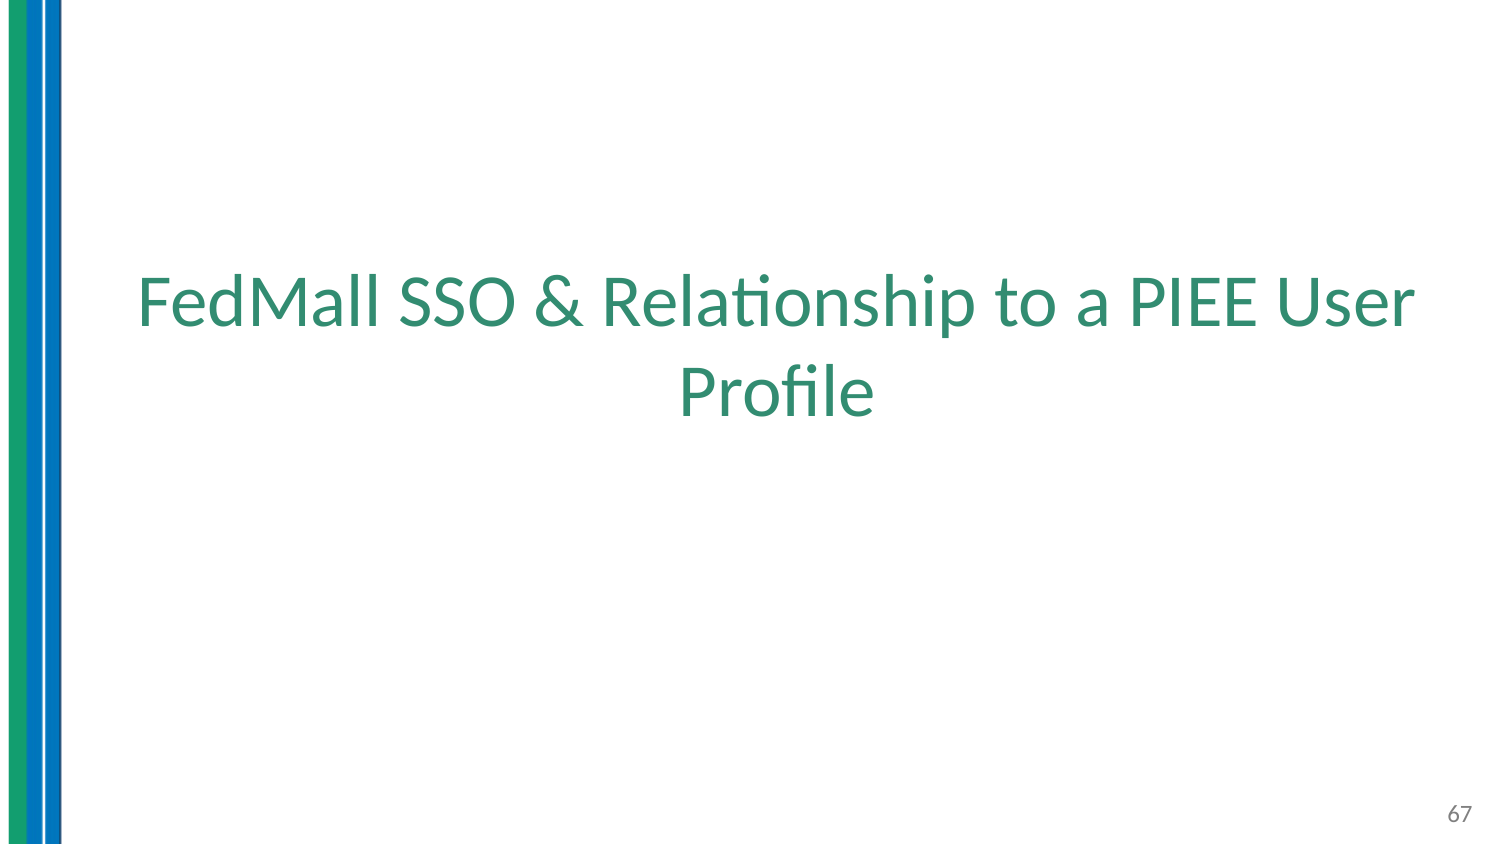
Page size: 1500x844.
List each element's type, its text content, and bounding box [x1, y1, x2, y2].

picture [29, 0, 1500, 844]
picture [0, 0, 26, 844]
title FedMall SSO & Relationship to a PIEE User Profile [79, 244, 1476, 440]
